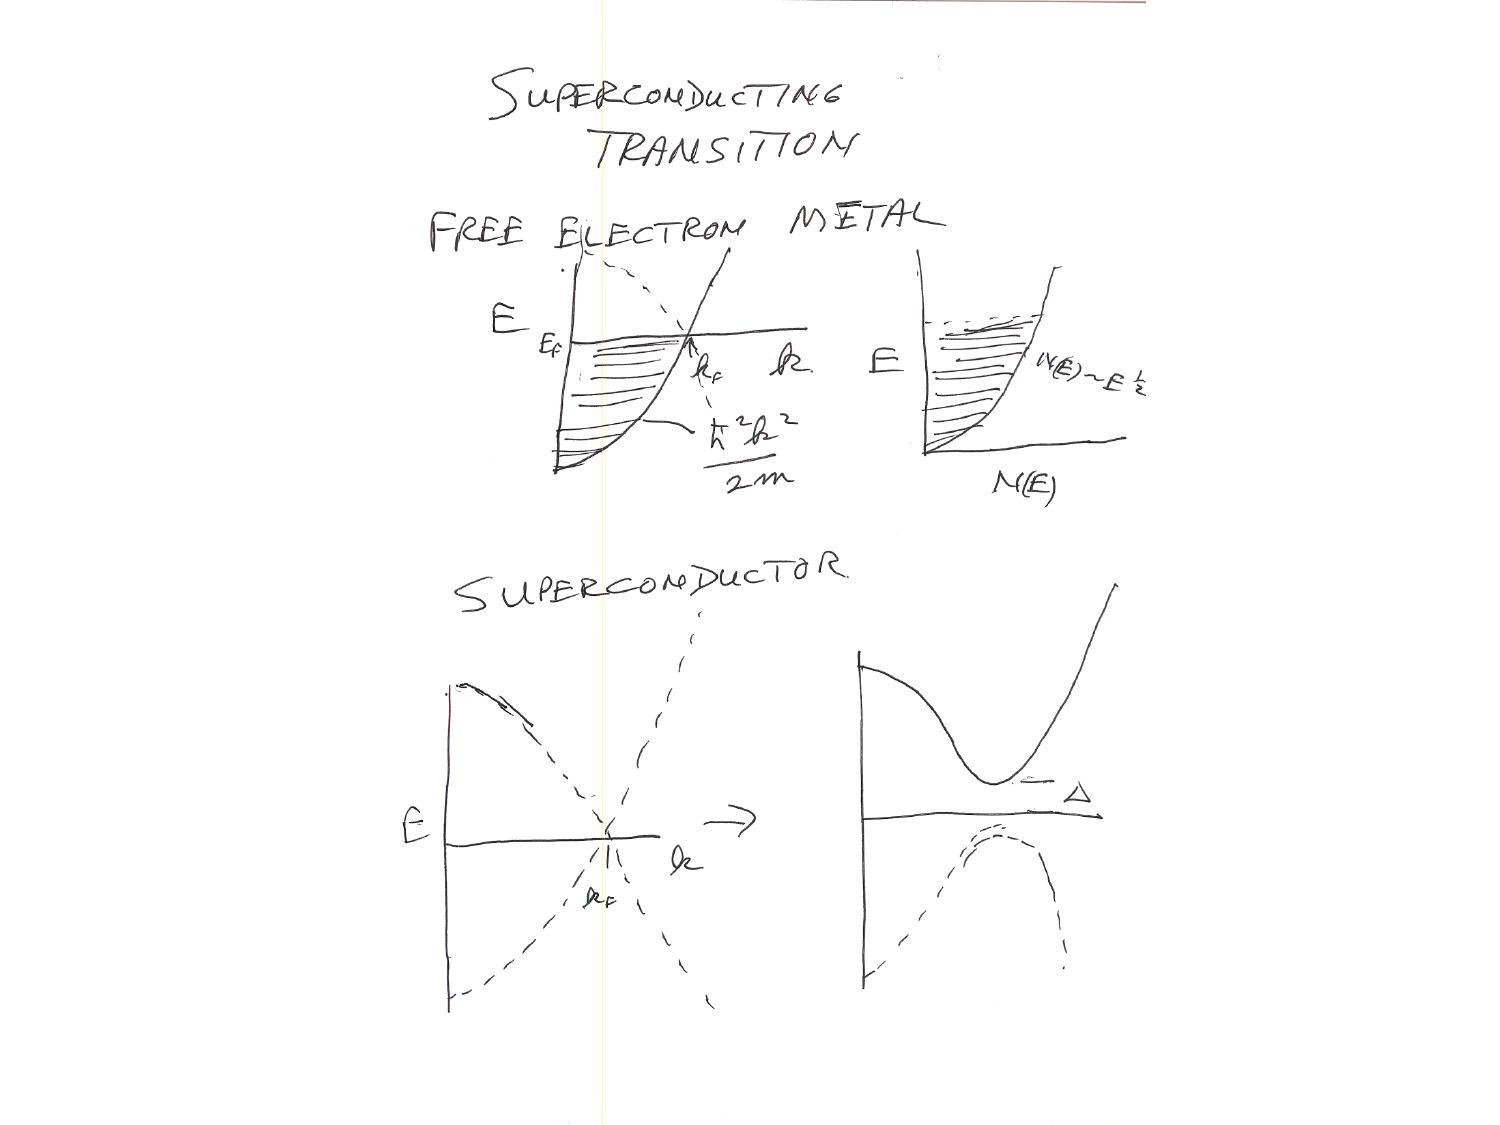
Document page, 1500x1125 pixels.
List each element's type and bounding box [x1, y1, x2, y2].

picture [387, 0, 1146, 1125]
